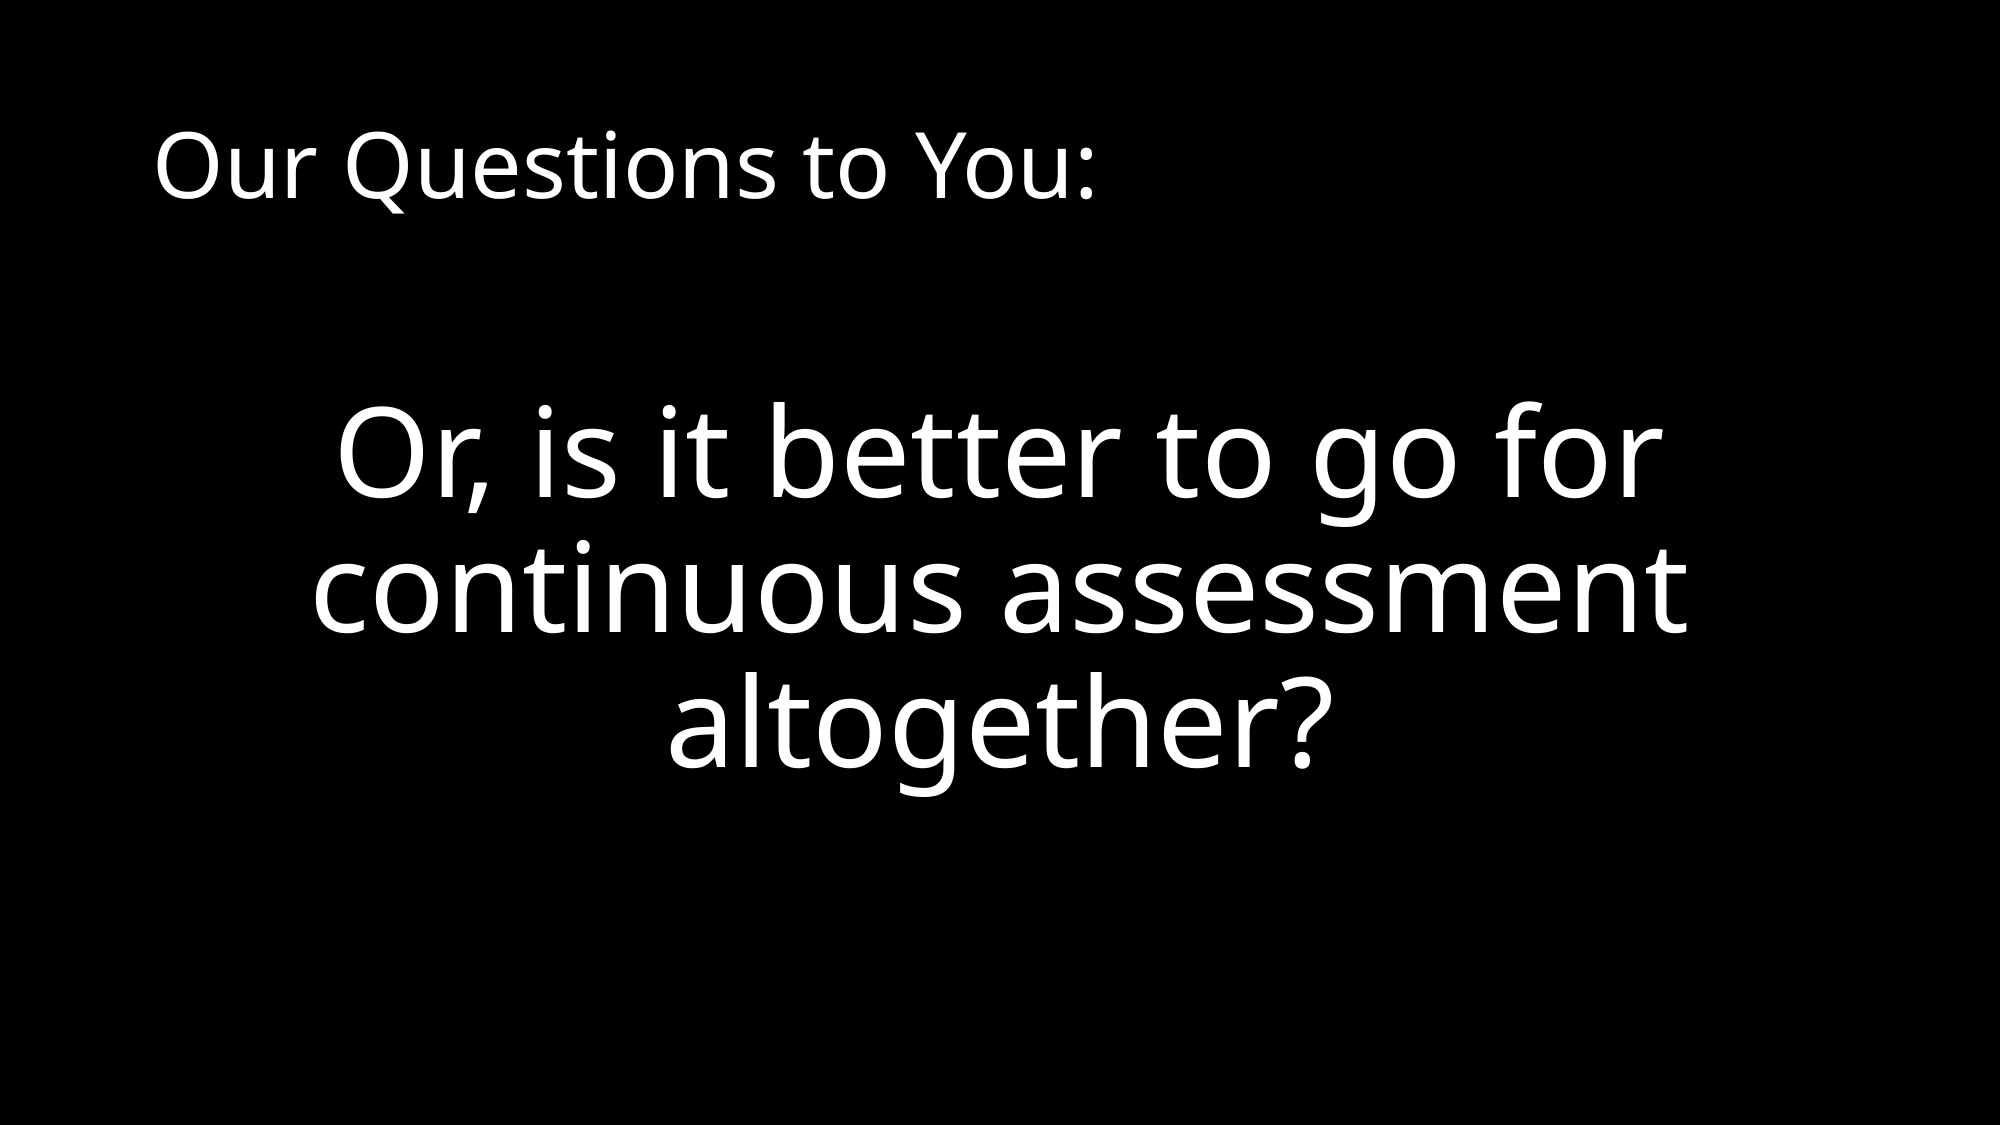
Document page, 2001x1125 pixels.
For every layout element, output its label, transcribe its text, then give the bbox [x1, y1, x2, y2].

title Our Questions to You: [137, 59, 1863, 278]
list Or, is it better to go for continuous assessment altogether? [137, 382, 1863, 1014]
